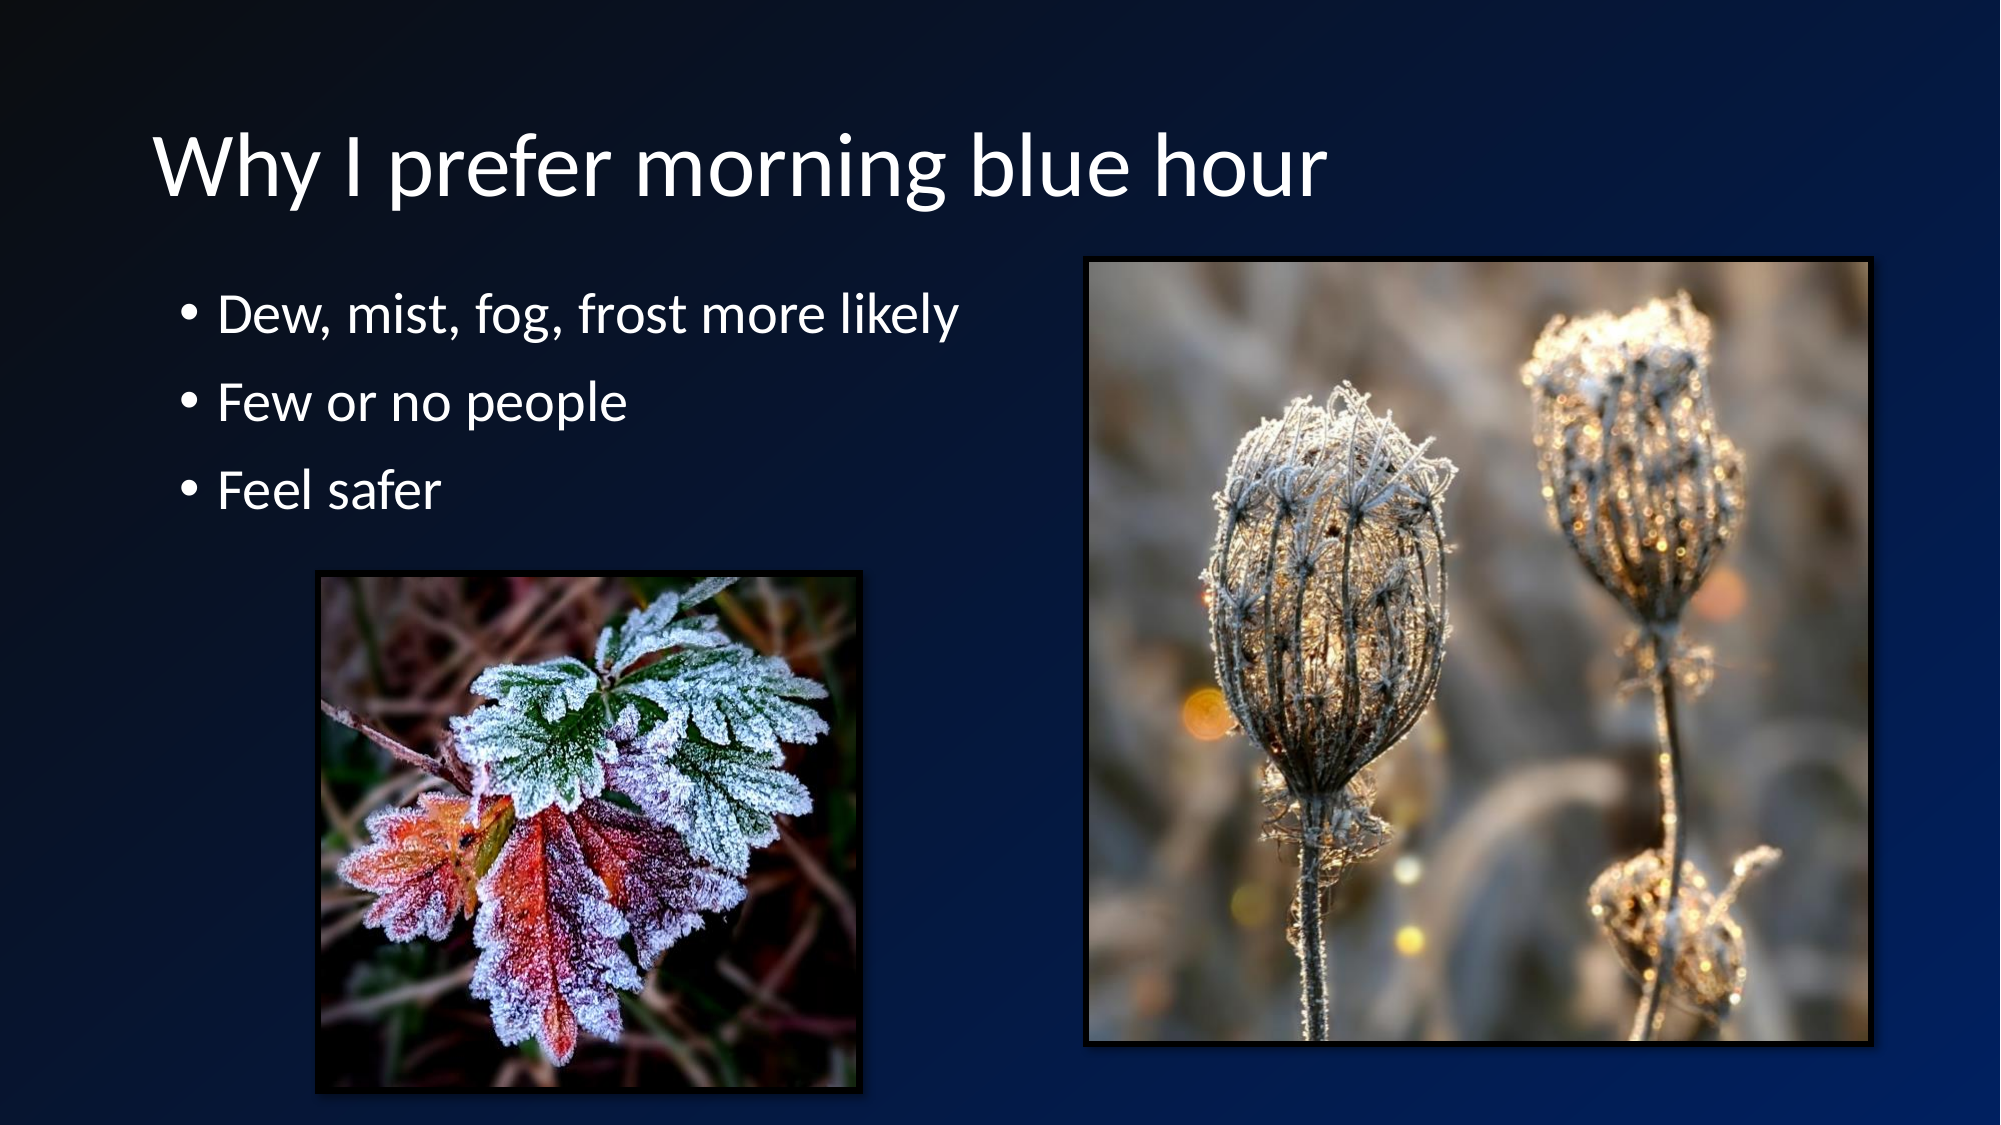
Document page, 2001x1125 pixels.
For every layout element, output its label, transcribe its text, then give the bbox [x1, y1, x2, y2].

picture [320, 576, 857, 1088]
list Dew, mist, fog, frost more likely Few or no people Feel safer [164, 275, 1000, 990]
picture [1089, 262, 1869, 1042]
title Why I prefer morning blue hour [137, 58, 1863, 276]
